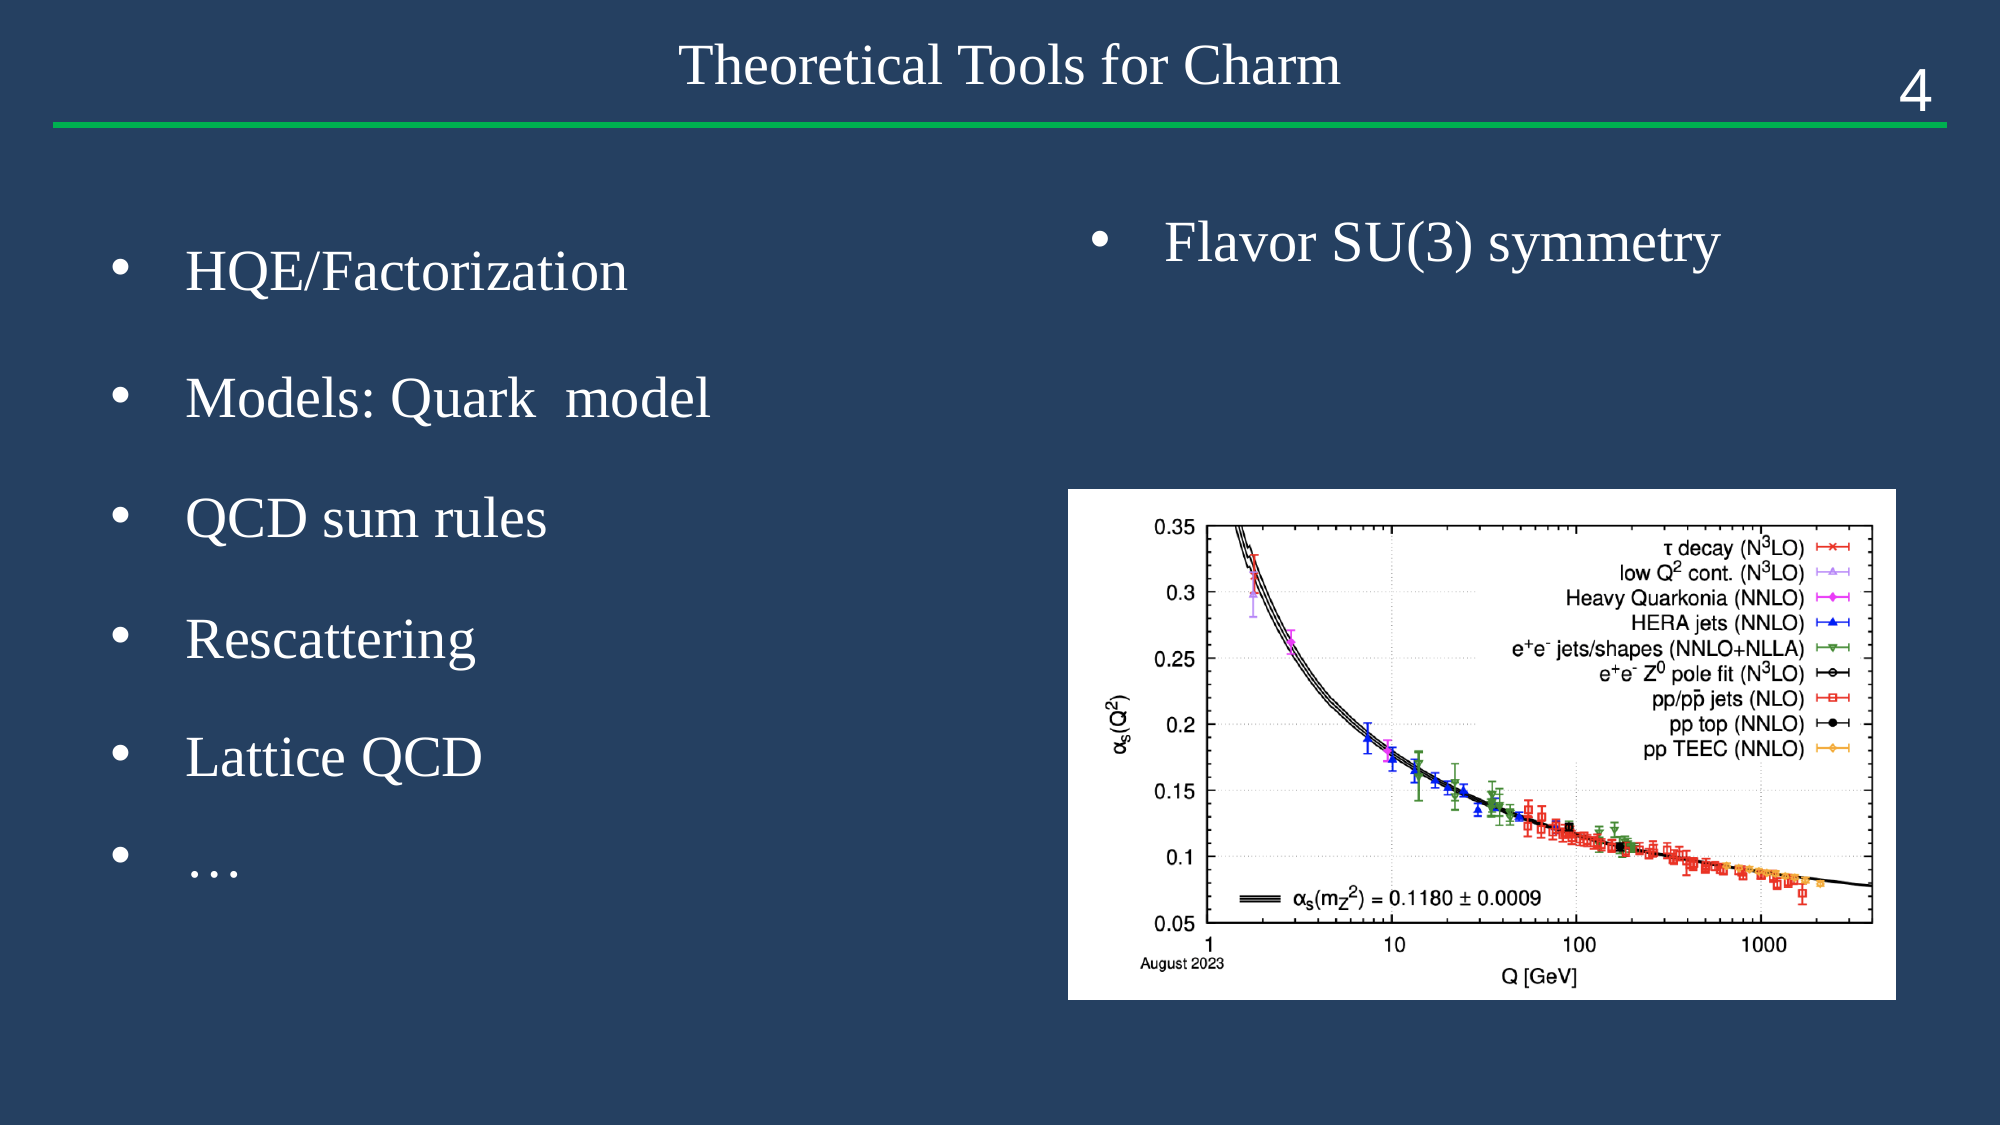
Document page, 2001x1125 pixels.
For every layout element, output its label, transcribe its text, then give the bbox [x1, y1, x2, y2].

text_box Theoretical Tools for Charm [664, 18, 1540, 104]
text_box … [95, 811, 1068, 897]
text_box Models: Quark model [95, 351, 1283, 437]
picture [1068, 489, 1896, 1000]
text_box QCD sum rules [95, 472, 1283, 557]
text_box Lattice QCD [95, 710, 1068, 796]
text_box HQE/Factorization [95, 224, 1185, 309]
text_box Flavor SU(3) symmetry [1075, 195, 1808, 281]
text_box Rescattering [95, 592, 1068, 678]
slide_number 4 [1481, 63, 1949, 124]
